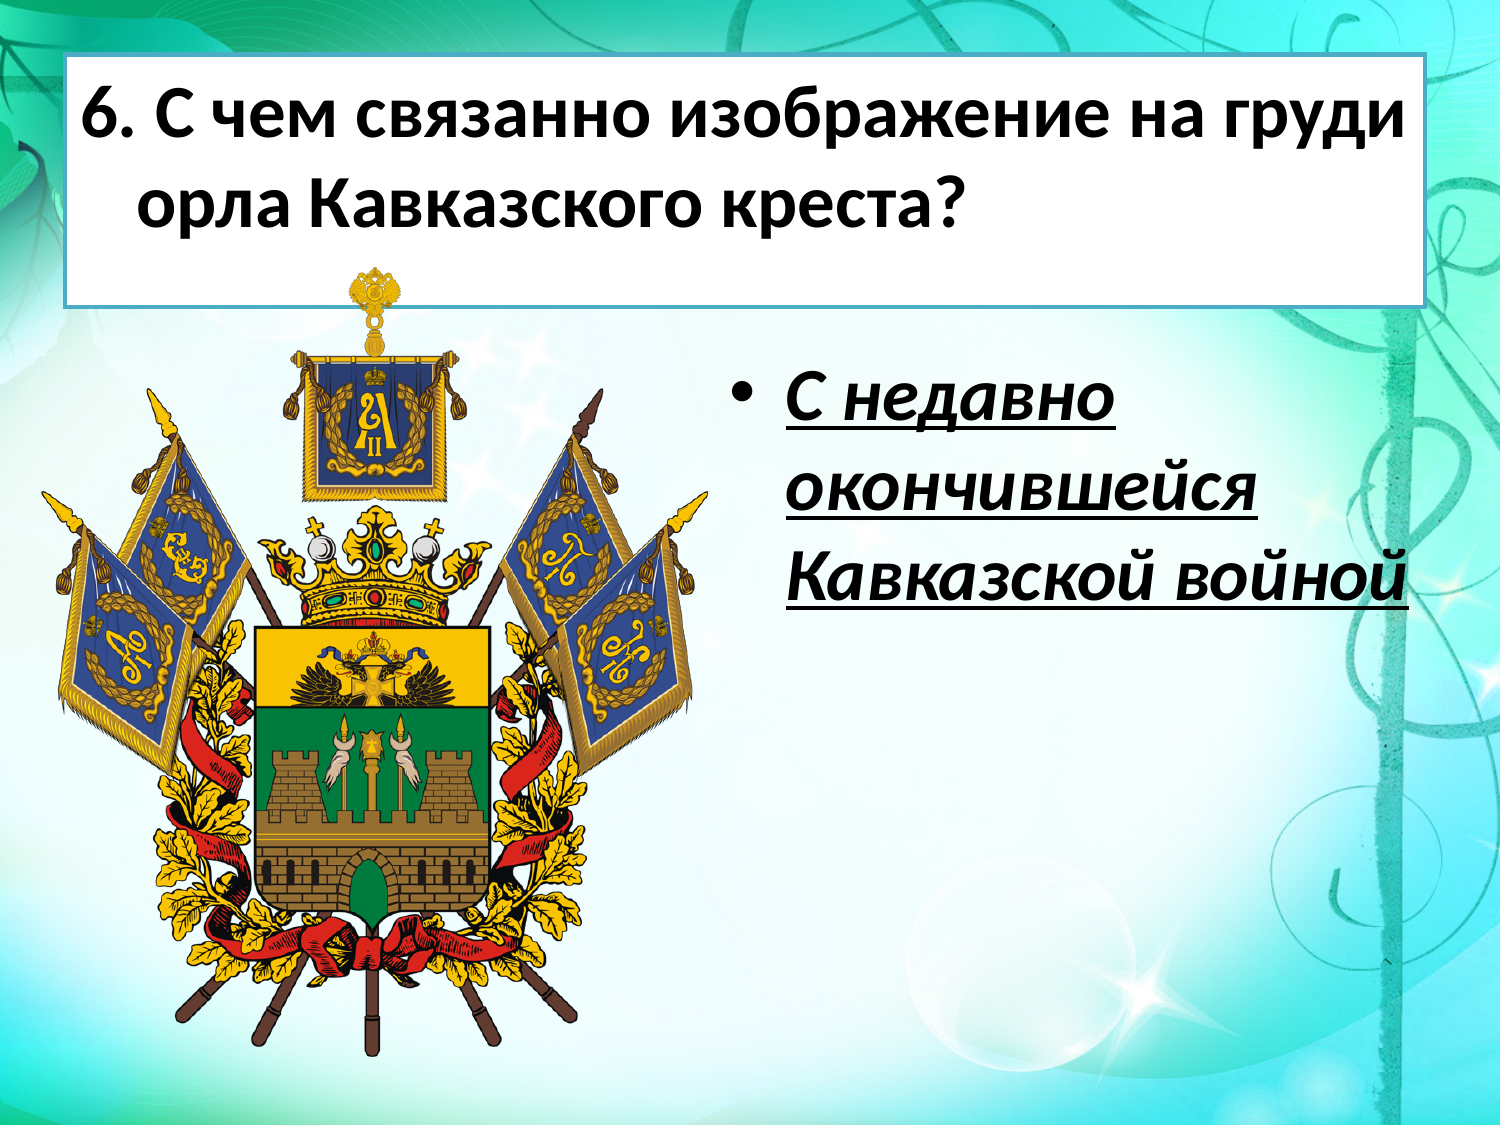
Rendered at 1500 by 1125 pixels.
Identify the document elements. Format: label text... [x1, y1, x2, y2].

picture [0, 0, 1500, 1125]
list С недавно окончившейся Кавказской войной [714, 337, 1500, 1081]
list 6. С чем связанно изображение на груди орла Кавказского креста? [63, 52, 1427, 309]
